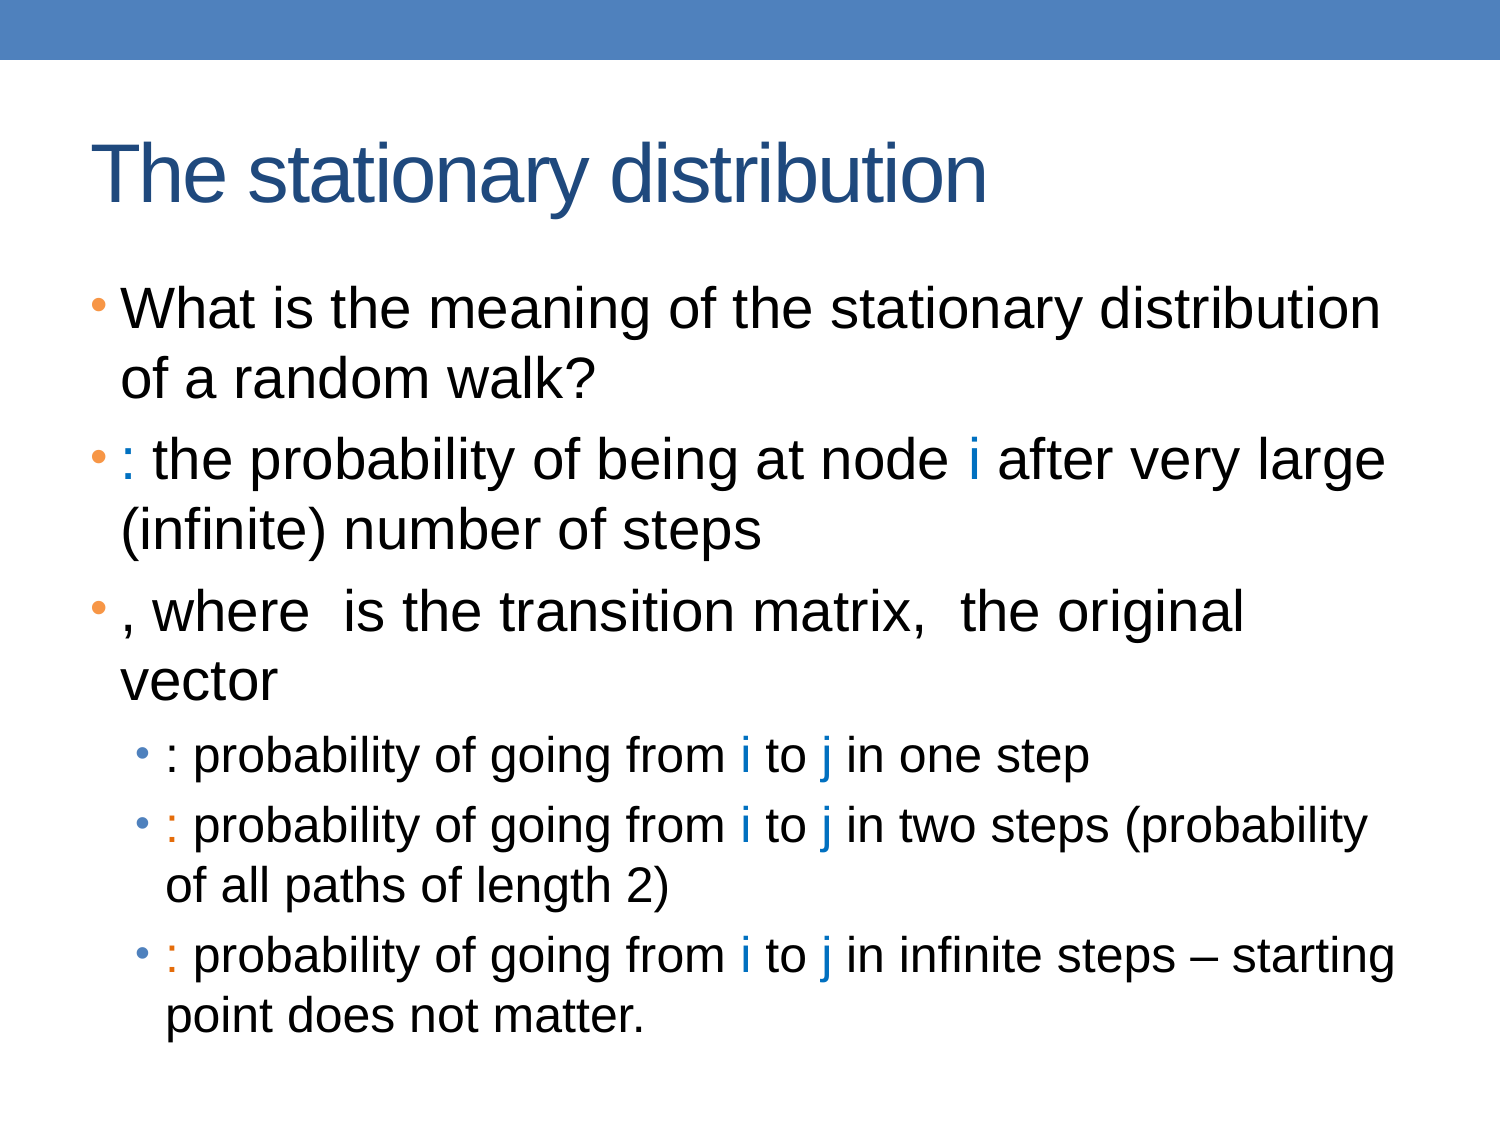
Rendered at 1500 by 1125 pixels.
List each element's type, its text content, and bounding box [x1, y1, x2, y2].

title The stationary distribution [75, 87, 1425, 250]
